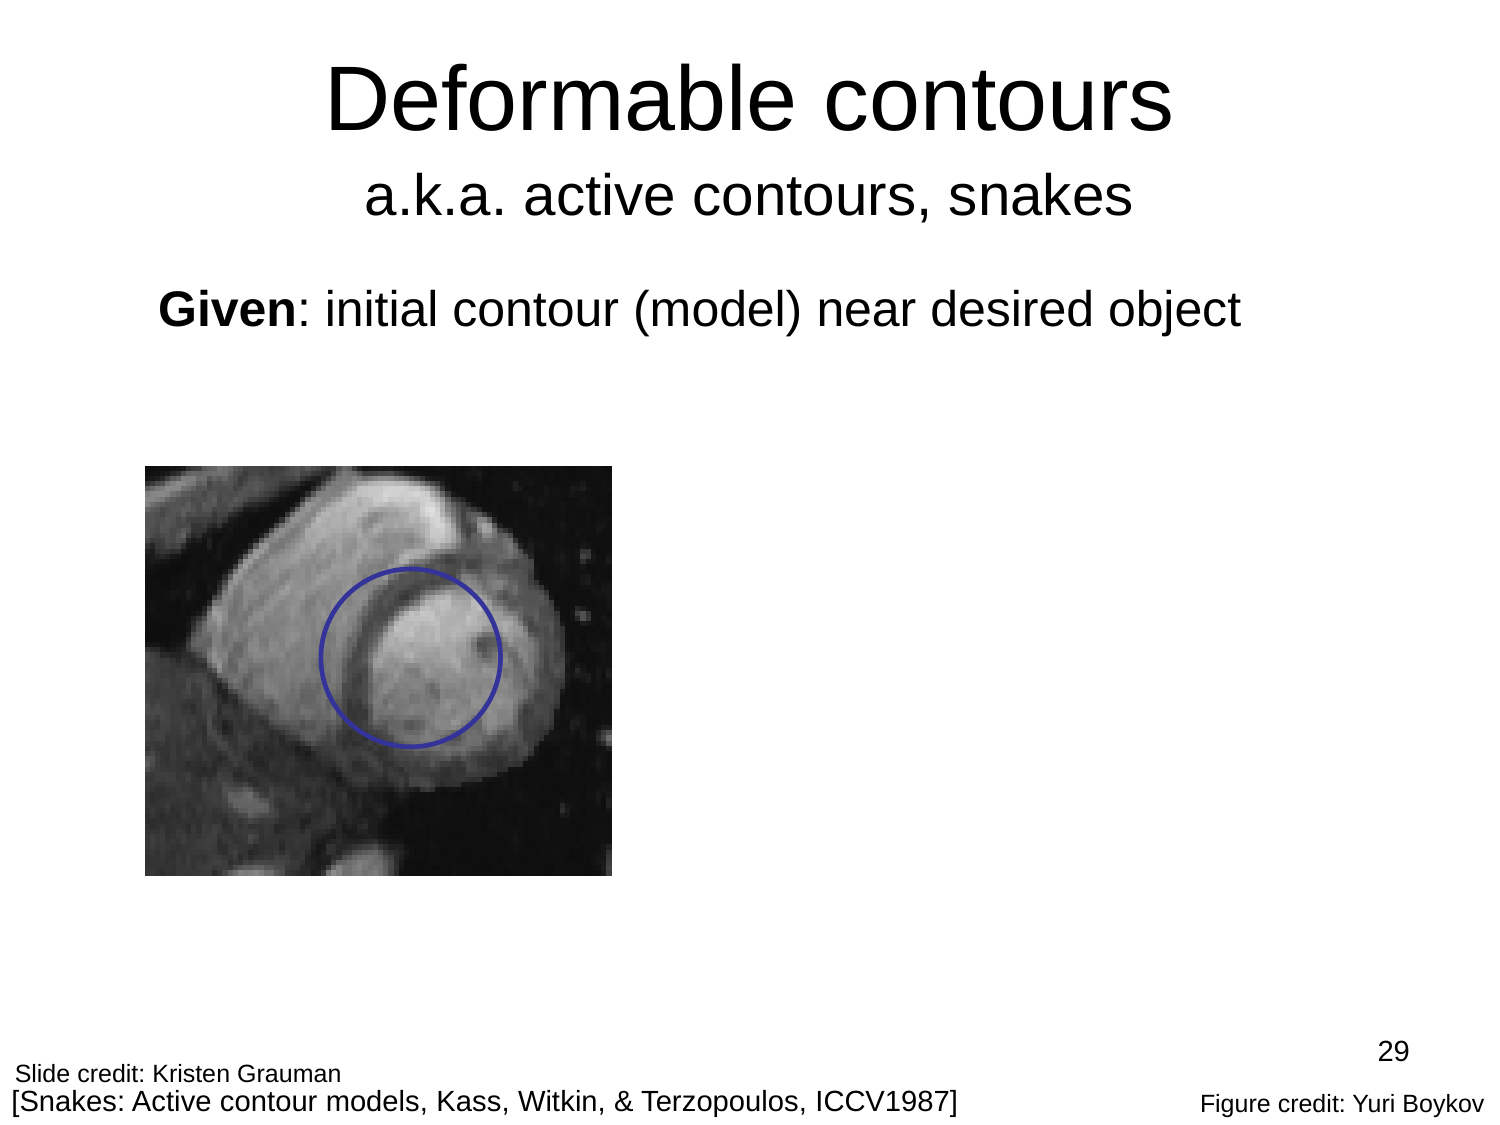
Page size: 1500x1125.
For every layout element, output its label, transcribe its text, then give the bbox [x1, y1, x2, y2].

title Deformable contours [74, 0, 1426, 188]
text_box a.k.a. active contours, snakes [350, 149, 1225, 235]
text_box Figure credit: Yuri Boykov [1185, 1080, 1500, 1125]
text_box [Snakes: Active contour models, Kass, Witkin, & Terzopoulos, ICCV1987] [0, 1095, 975, 1125]
text_box Given: initial contour (model) near desired object [132, 268, 1281, 344]
slide_number 29 [1074, 1024, 1426, 1103]
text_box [144, 466, 612, 877]
text_box Slide credit: Kristen Grauman [0, 1050, 975, 1095]
